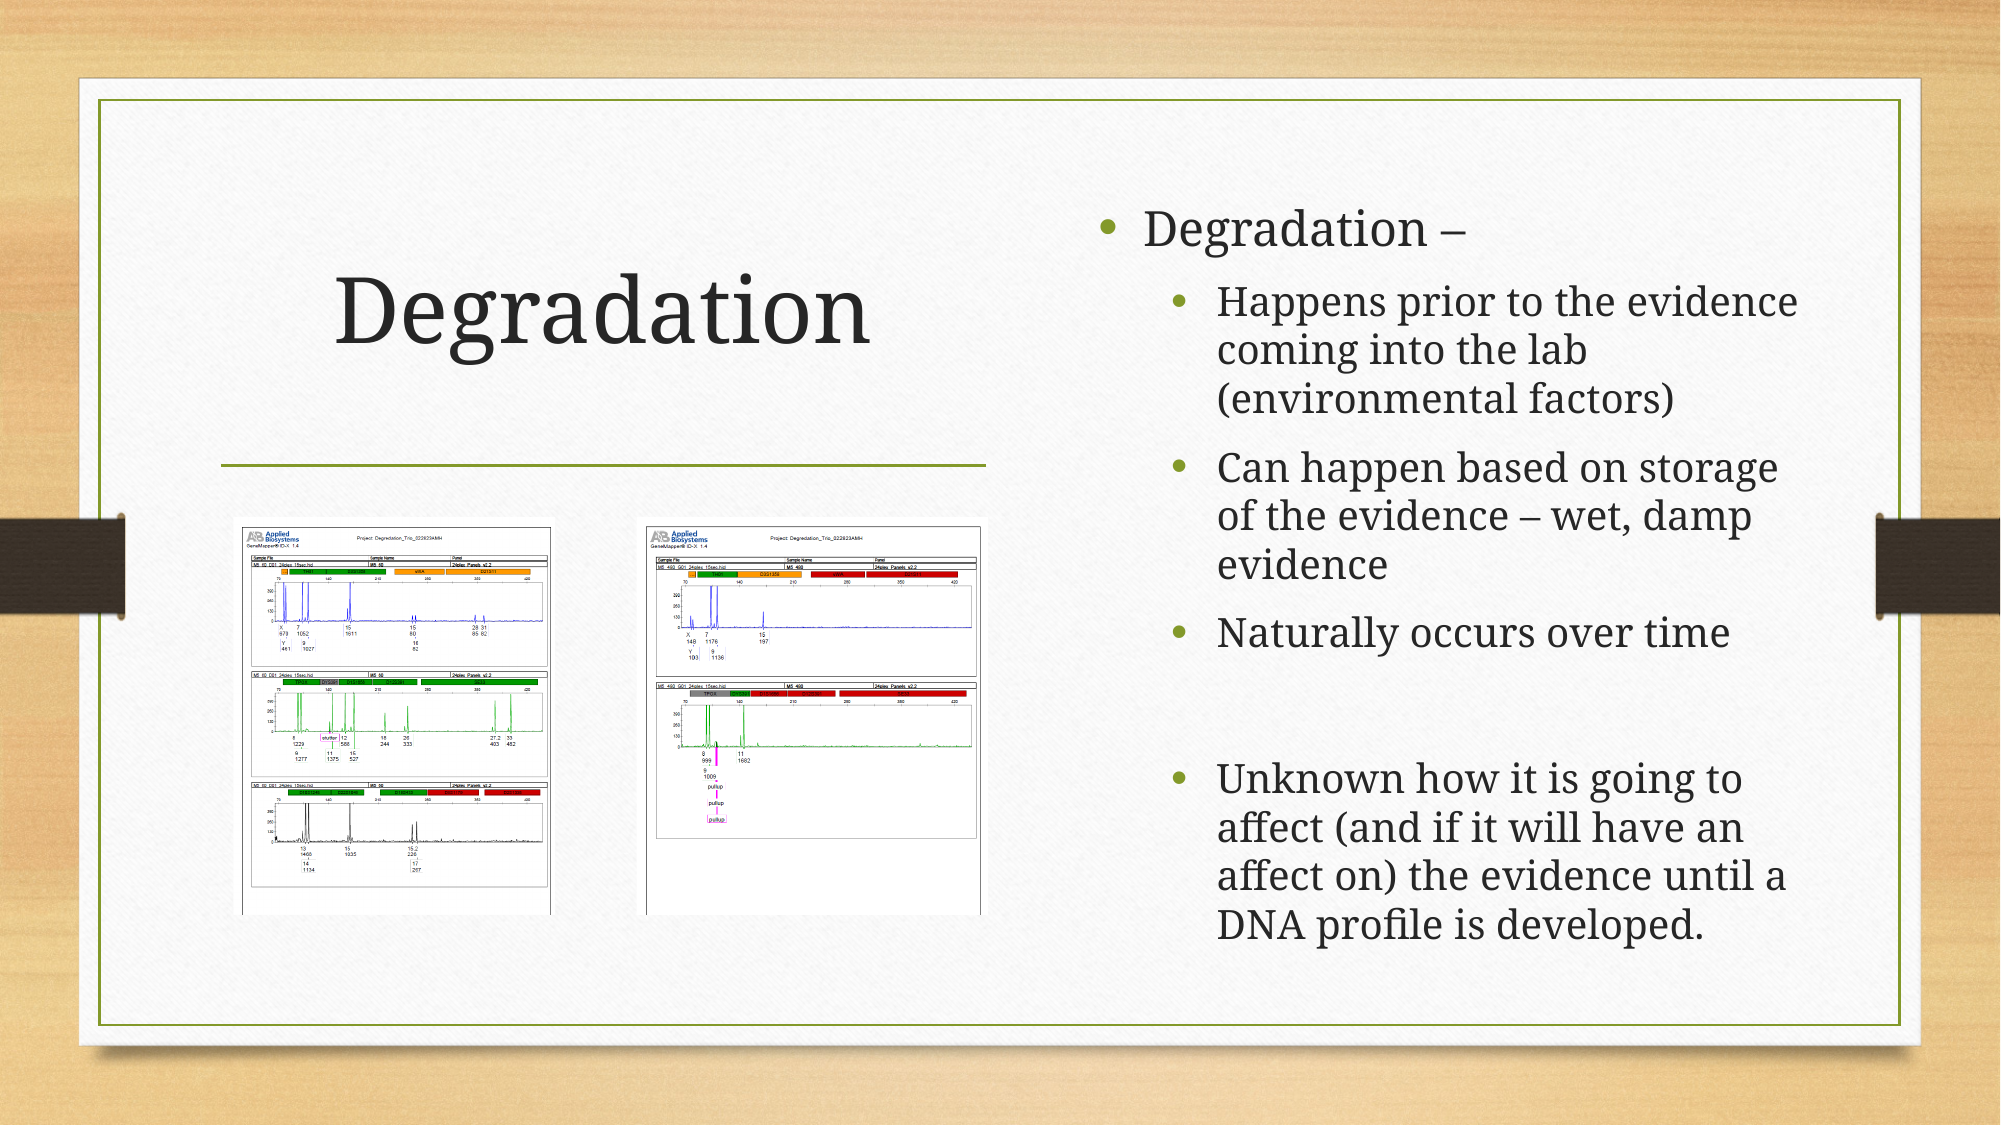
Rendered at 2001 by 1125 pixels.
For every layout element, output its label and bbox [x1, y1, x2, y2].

picture [636, 517, 989, 915]
list [233, 517, 556, 915]
text_box [0, 0, 2000, 1125]
